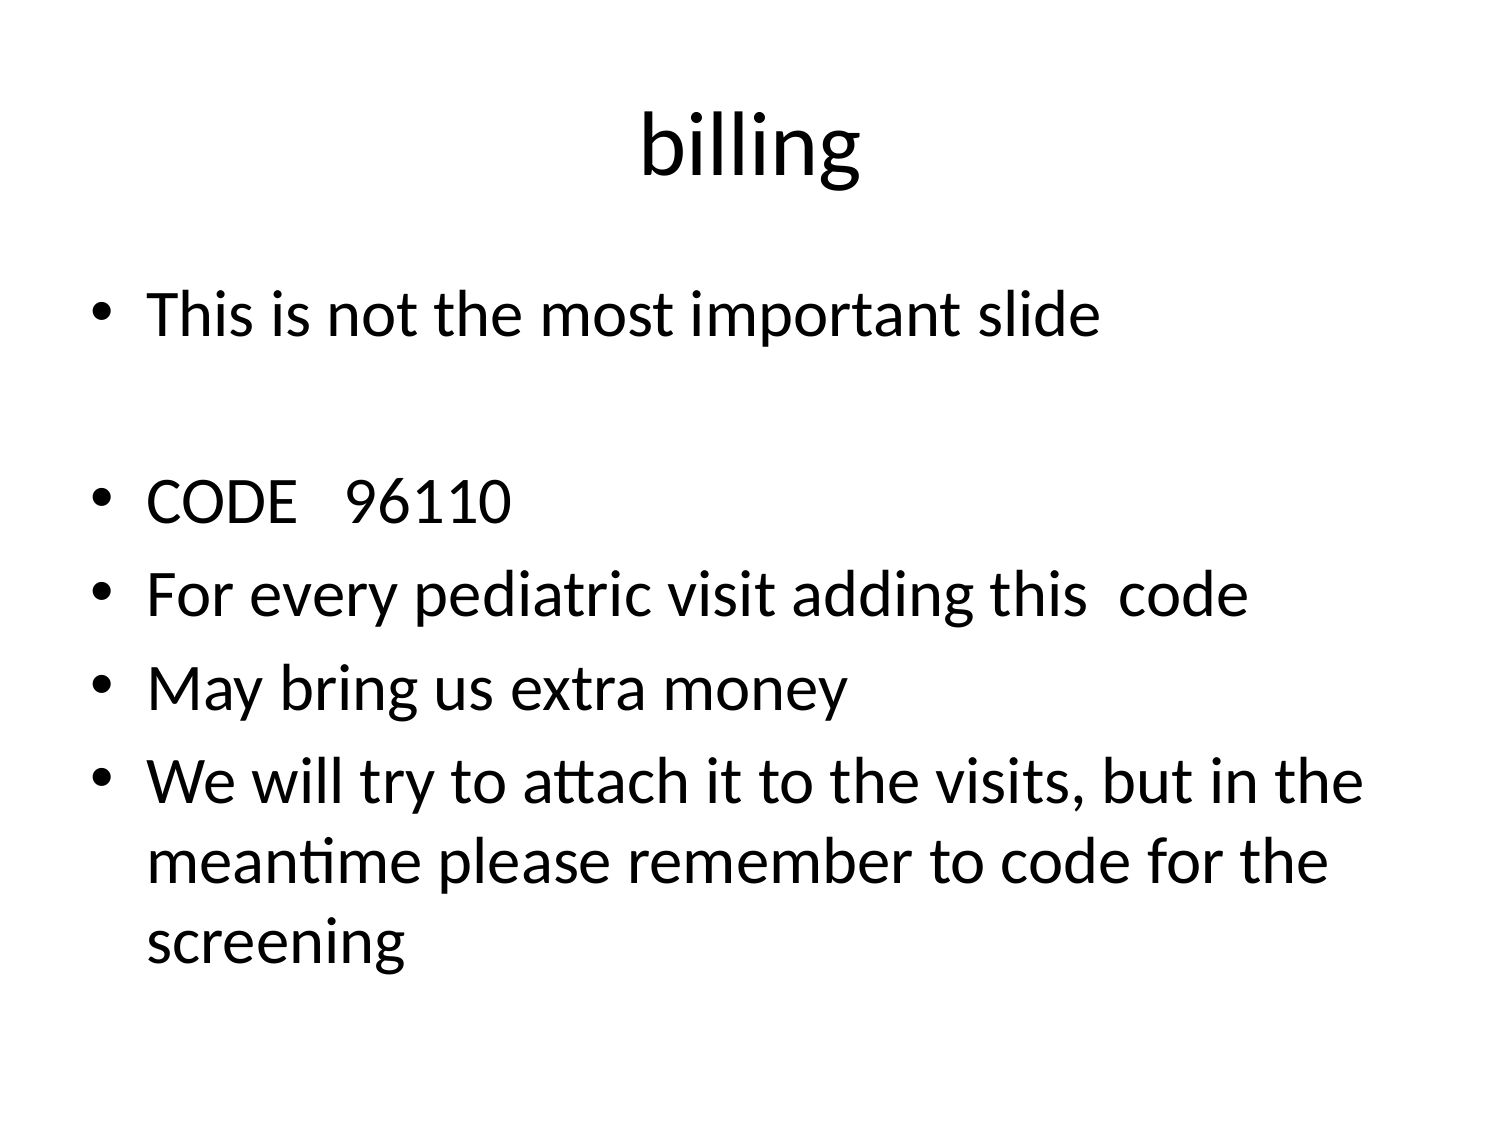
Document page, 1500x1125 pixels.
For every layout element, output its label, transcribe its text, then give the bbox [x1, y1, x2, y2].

title billing [75, 45, 1425, 233]
list This is not the most important slide CODE 96110 For every pediatric visit adding this code May bring us extra money We will try to attach it to the visits, but in the meantime please remember to code for the screening [75, 262, 1425, 1005]
